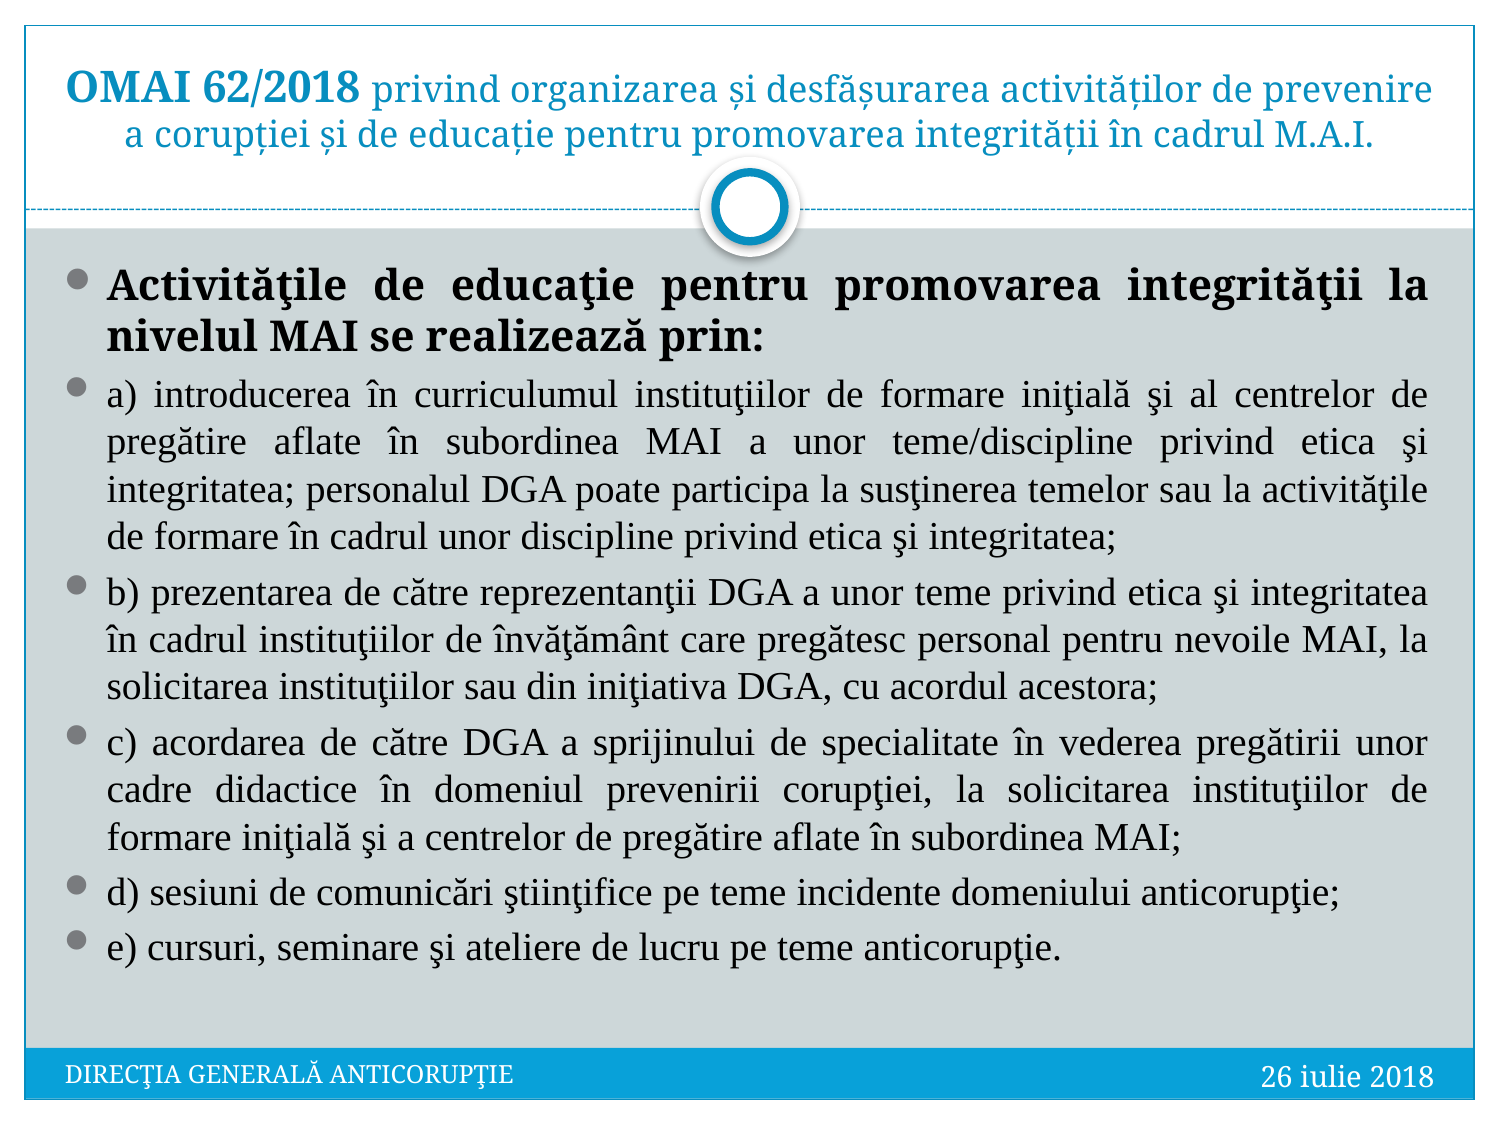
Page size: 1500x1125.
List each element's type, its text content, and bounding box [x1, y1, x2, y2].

list Activităţile de educaţie pentru promovarea integrităţii la nivelul MAI se realizează prin: a) introducerea în curriculumul instituţiilor de formare iniţială şi al centrelor de pregătire aflate în subordinea MAI a unor teme/discipline privind etica şi integritatea; personalul DGA poate participa la susţinerea temelor sau la activităţile de formare în cadrul unor discipline privind etica şi integritatea; b) prezentarea de către reprezentanţii DGA a unor teme privind etica şi integritatea în cadrul instituţiilor de învăţământ care pregătesc personal pentru nevoile MAI, la solicitarea instituţiilor sau din iniţiativa DGA, cu acordul acestora; c) acordarea de către DGA a sprijinului de specialitate în vederea pregătirii unor cadre didactice în domeniul prevenirii corupţiei, la solicitarea instituţiilor de formare iniţială şi a centrelor de pregătire aflate în subordinea MAI; d) sesiuni de comunicări ştiinţifice pe teme incidente domeniului anticorupţie; e) cursuri, seminare şi ateliere de lucru pe teme anticorupţie. [49, 250, 1445, 1001]
slide_number 26 iulie 2018 [950, 1050, 1450, 1111]
title OMAI 62/2018 privind organizarea și desfășurarea activităților de prevenire a corupției și de educație pentru promovarea integrității în cadrul M.A.I. [49, 37, 1450, 162]
footer DIRECŢIA GENERALĂ ANTICORUPŢIE [50, 1051, 638, 1112]
